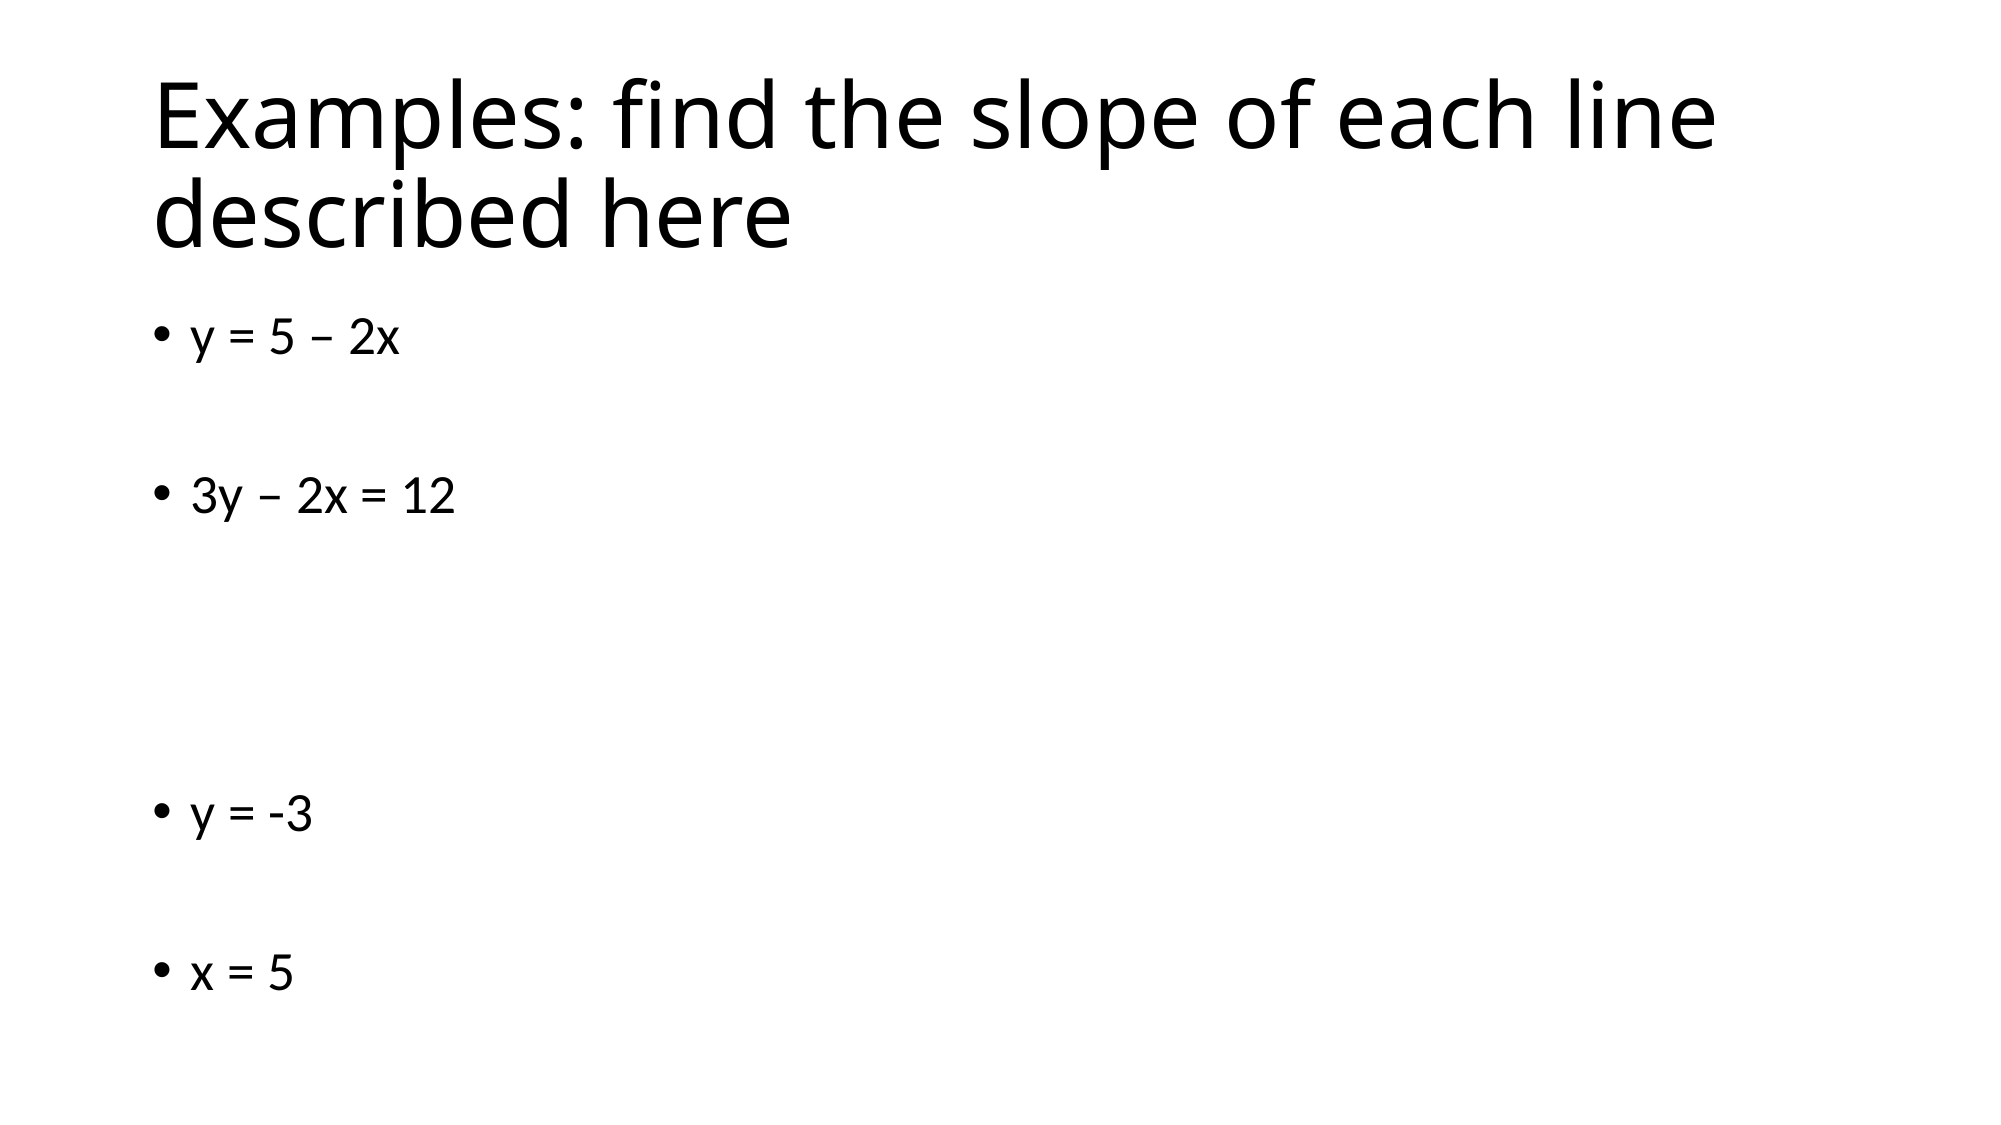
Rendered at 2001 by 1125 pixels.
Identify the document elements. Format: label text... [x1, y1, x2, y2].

title Examples: find the slope of each line described here [137, 59, 1863, 278]
